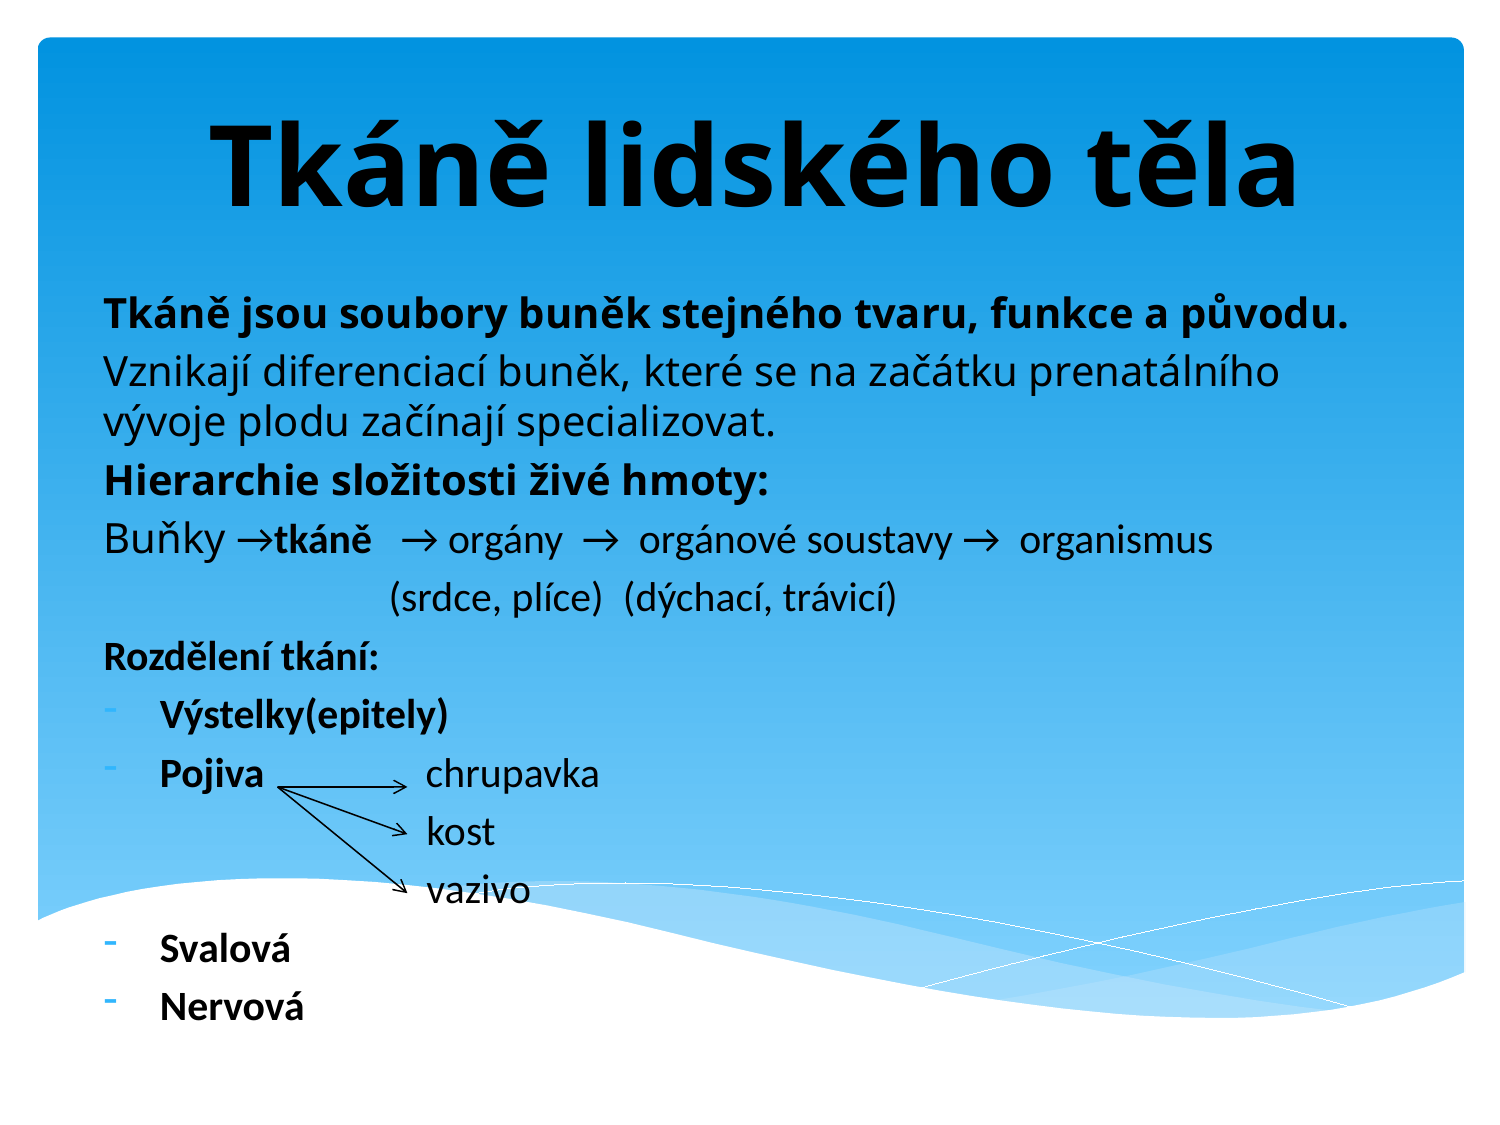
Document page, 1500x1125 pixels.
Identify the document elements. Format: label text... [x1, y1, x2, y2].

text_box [277, 786, 408, 894]
subtitle Tkáně jsou soubory buněk stejného tvaru, funkce a původu. Vznikají diferenciací buněk, které se na začátku prenatálního vývoje plodu začínají specializovat. Hierarchie složitosti živé hmoty: Buňky →tkáně → orgány → orgánové soustavy → organismus (srdce, plíce) (dýchací, trávicí) Rozdělení tkání: Výstelky(epitely) Pojiva chrupavka kost vazivo Svalová Nervová [88, 278, 1412, 1059]
title Tkáně lidského těla [64, 78, 1447, 237]
